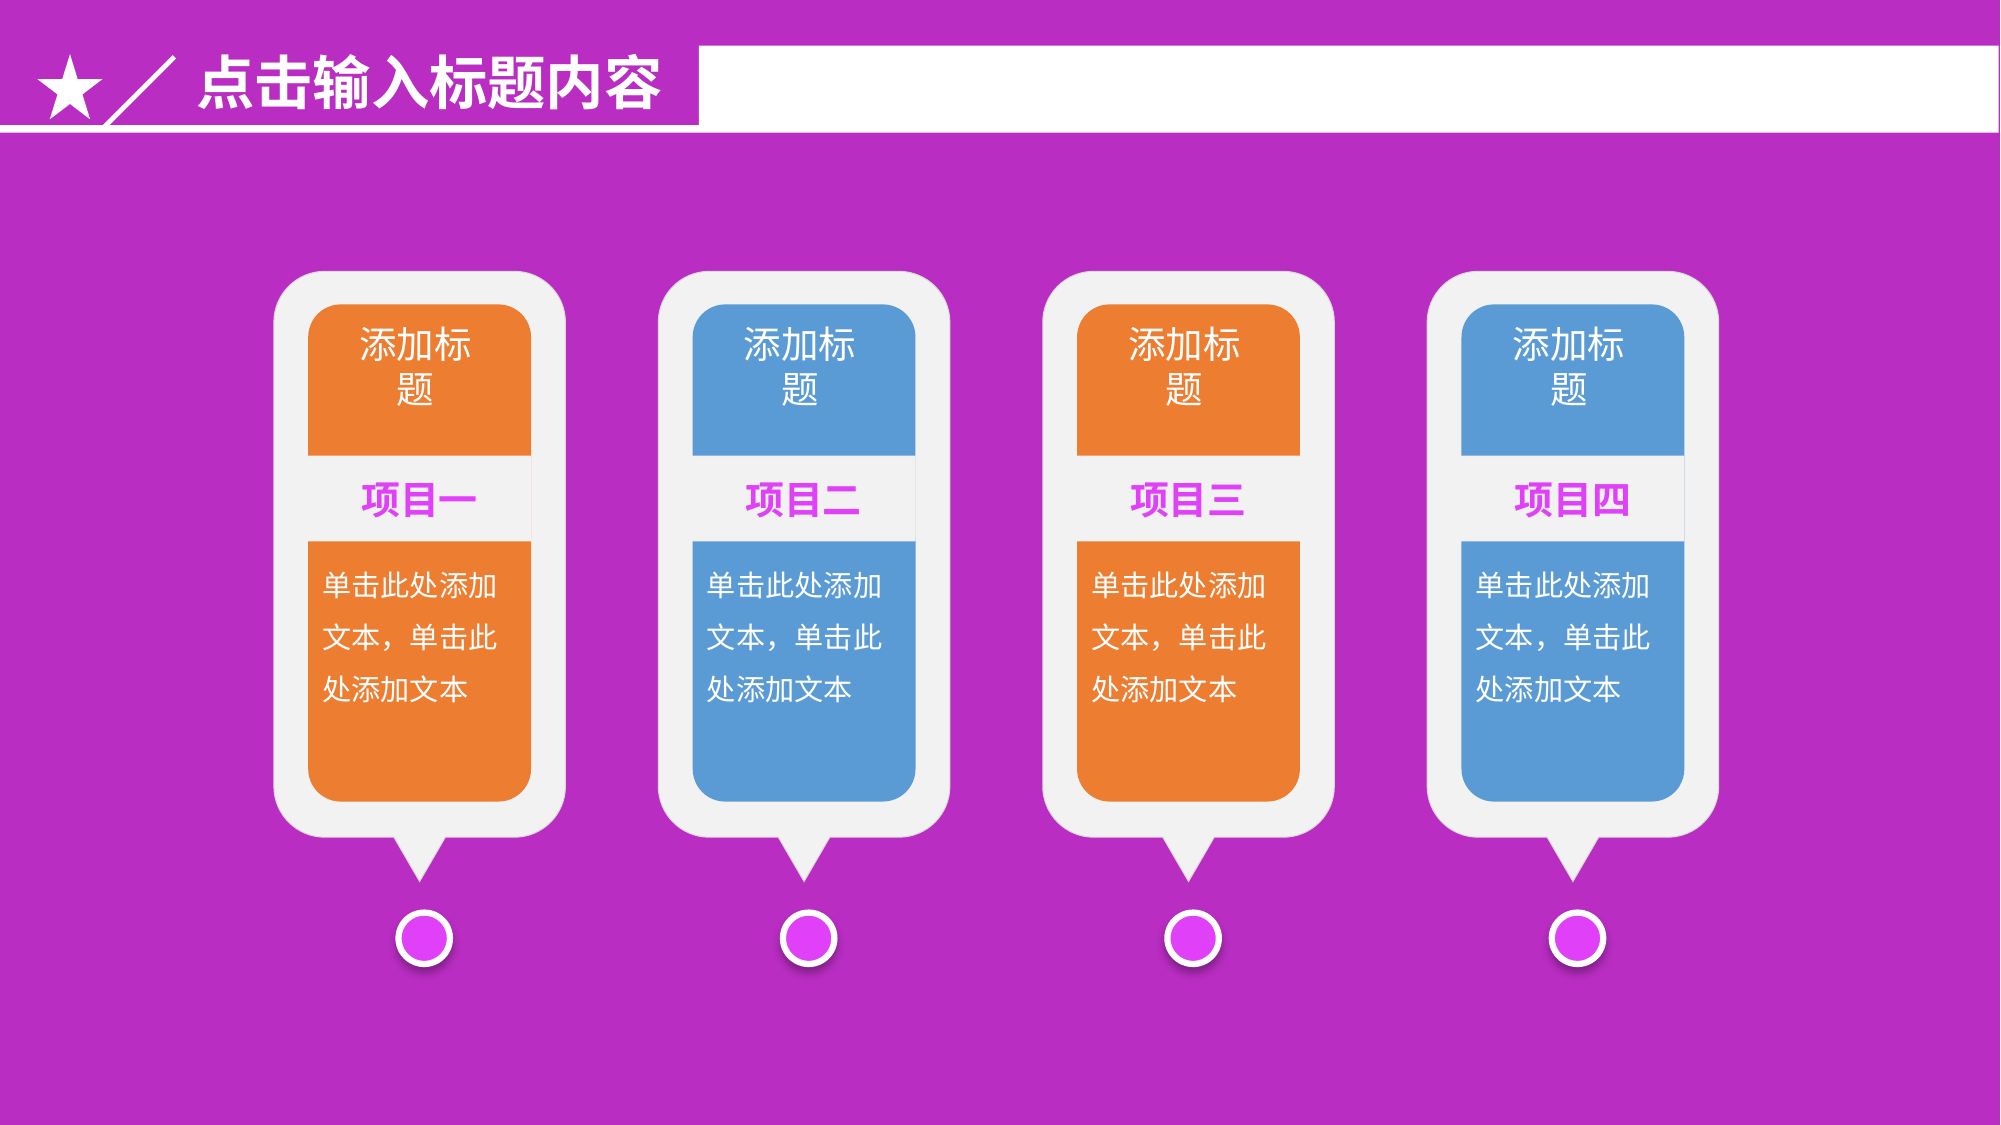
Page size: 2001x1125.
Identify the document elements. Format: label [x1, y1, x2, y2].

text_box [658, 271, 950, 882]
text_box [397, 911, 451, 966]
text_box [1550, 911, 1605, 966]
text_box [1166, 911, 1220, 966]
text_box [781, 911, 836, 966]
text_box [273, 271, 566, 882]
text_box [1042, 271, 1335, 882]
text_box [1427, 271, 1719, 882]
